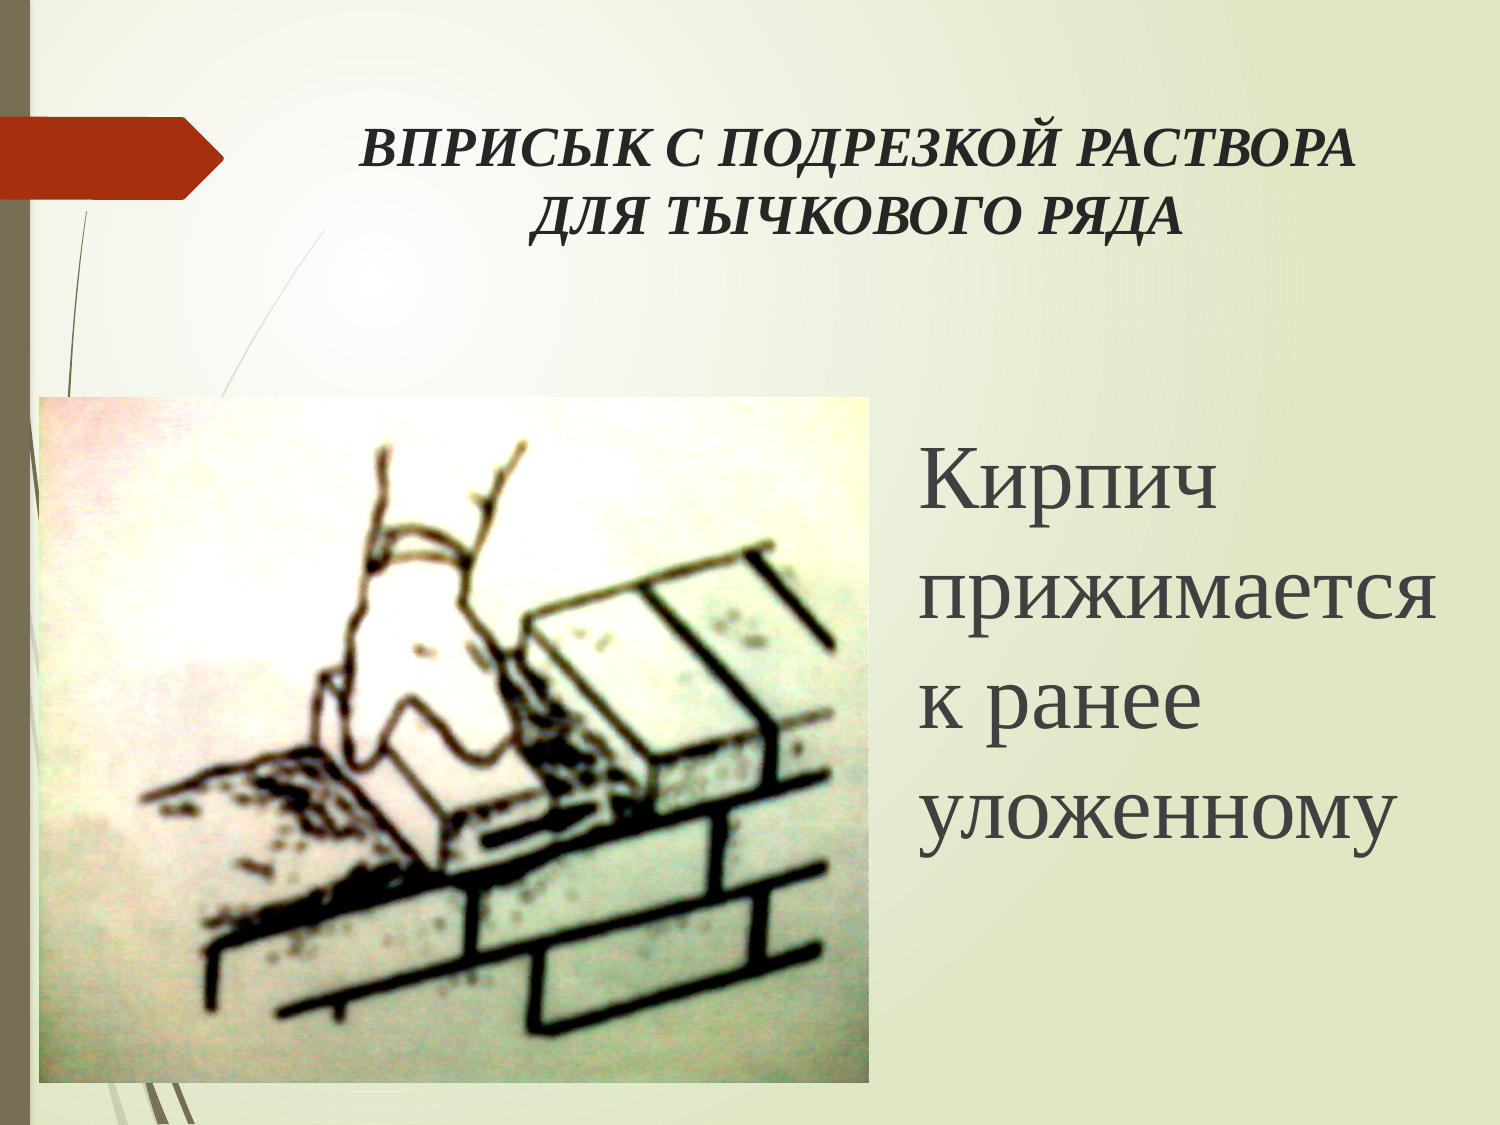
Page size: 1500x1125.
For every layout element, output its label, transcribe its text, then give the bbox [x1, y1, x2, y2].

list Кирпич прижимается к ранее уложенному [903, 408, 1500, 1050]
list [39, 396, 869, 1083]
title ВПРИСЫК С ПОДРЕЗКОЙ РАСТВОРА ДЛЯ ТЫЧКОВОГО РЯДА [319, 102, 1400, 313]
